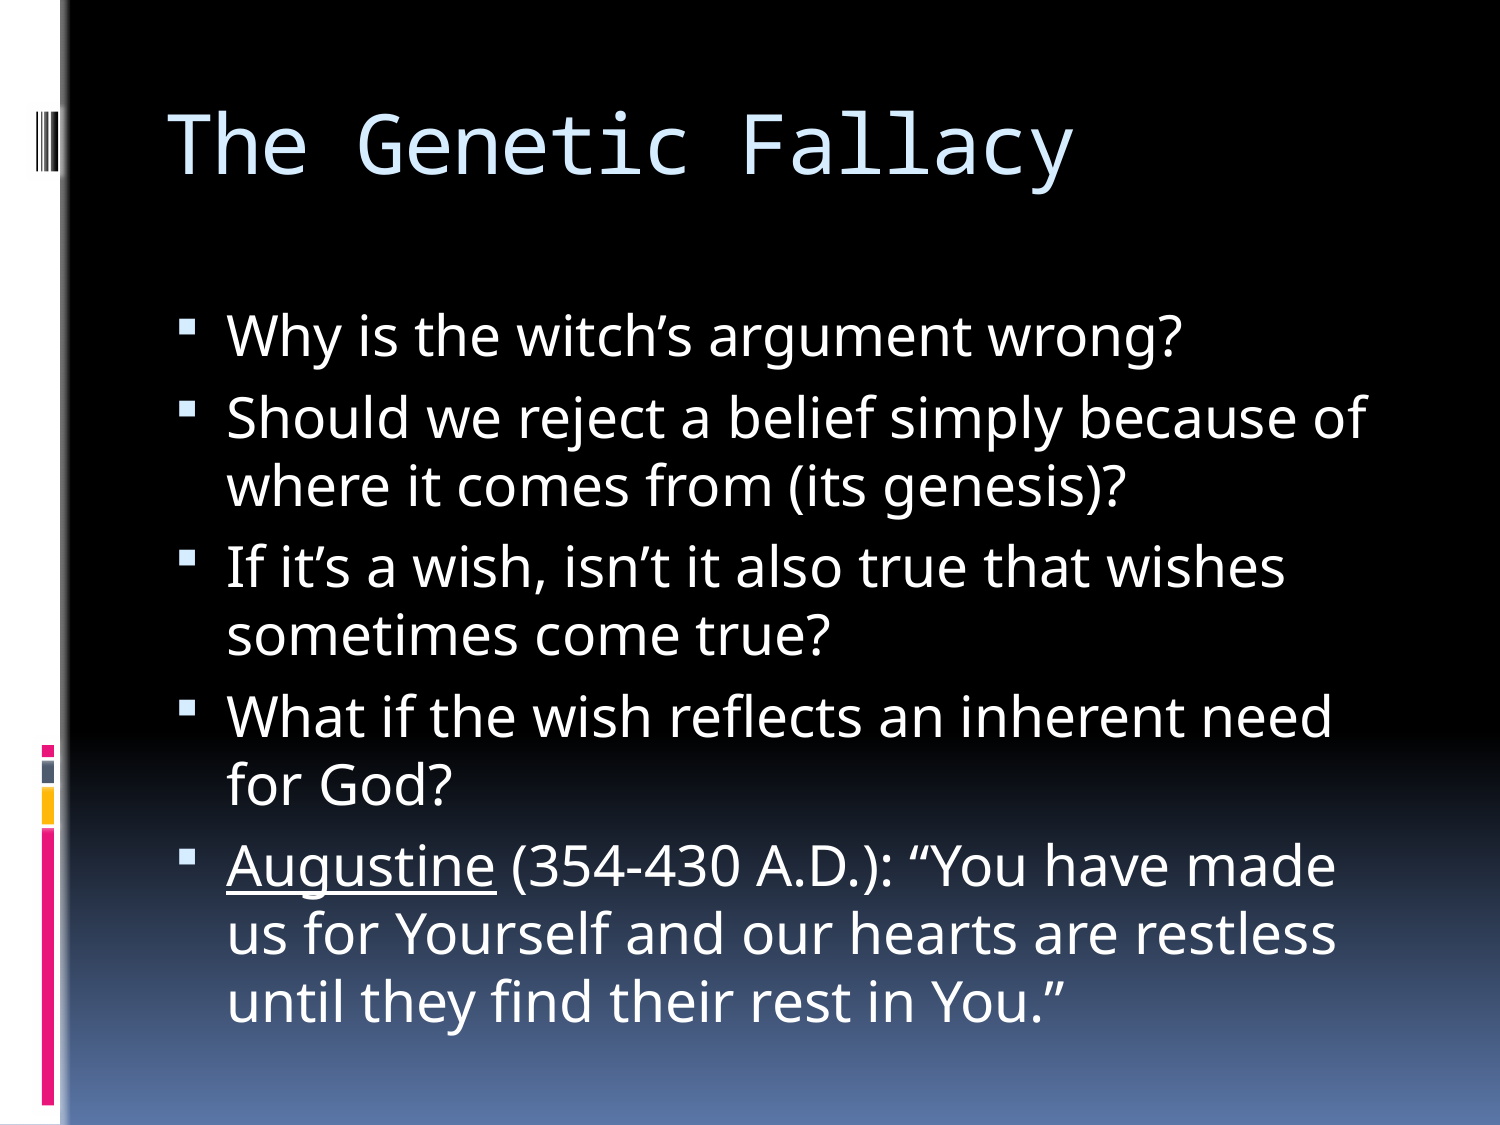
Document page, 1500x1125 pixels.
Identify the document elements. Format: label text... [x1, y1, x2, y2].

title The Genetic Fallacy [150, 83, 1425, 234]
list Why is the witch’s argument wrong? Should we reject a belief simply because of where it comes from (its genesis)? If it’s a wish, isn’t it also true that wishes sometimes come true? What if the wish reflects an inherent need for God? Augustine (354-430 A.D.): “You have made us for Yourself and our hearts are restless until they find their rest in You.” [150, 292, 1425, 1043]
